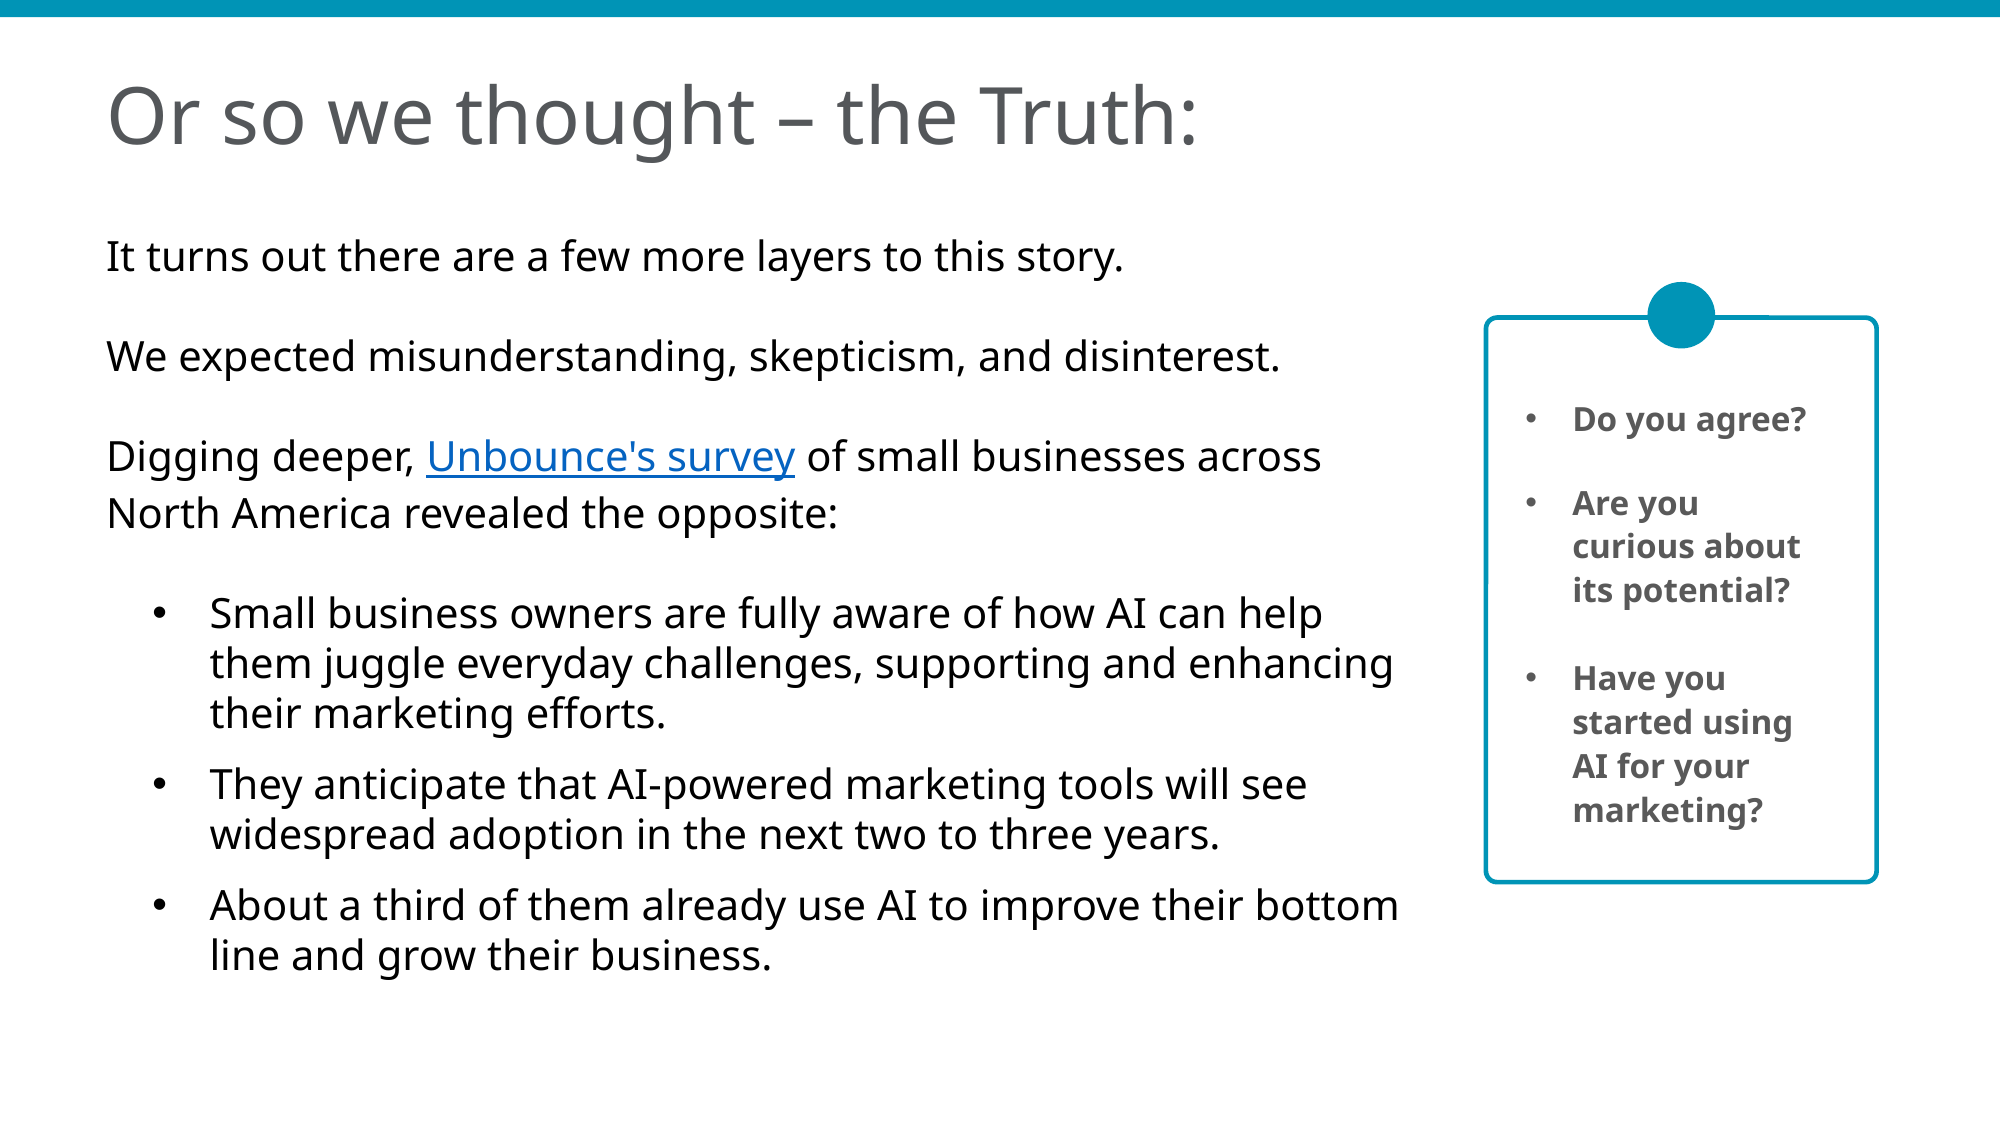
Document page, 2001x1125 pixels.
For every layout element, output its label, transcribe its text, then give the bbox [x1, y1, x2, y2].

text_box Do you agree? Are you curious about its potential? Have you started using AI for your marketing? [1510, 386, 1853, 881]
text_box [1646, 280, 1717, 350]
text_box [0, 0, 2000, 18]
text_box [1484, 316, 1878, 884]
text_box It turns out there are a few more layers to this story. We expected misunderstanding, skepticism, and disinterest. Digging deeper, Unbounce's survey of small businesses across North America revealed the opposite: Small business owners are fully aware of how AI can help them juggle everyday challenges, supporting and enhancing their marketing efforts. They anticipate that AI-powered marketing tools will see widespread adoption in the next two to three years. About a third of them already use AI to improve their bottom line and grow their business. [91, 222, 1425, 1103]
text_box Or so we thought – the Truth: [91, 54, 1742, 170]
